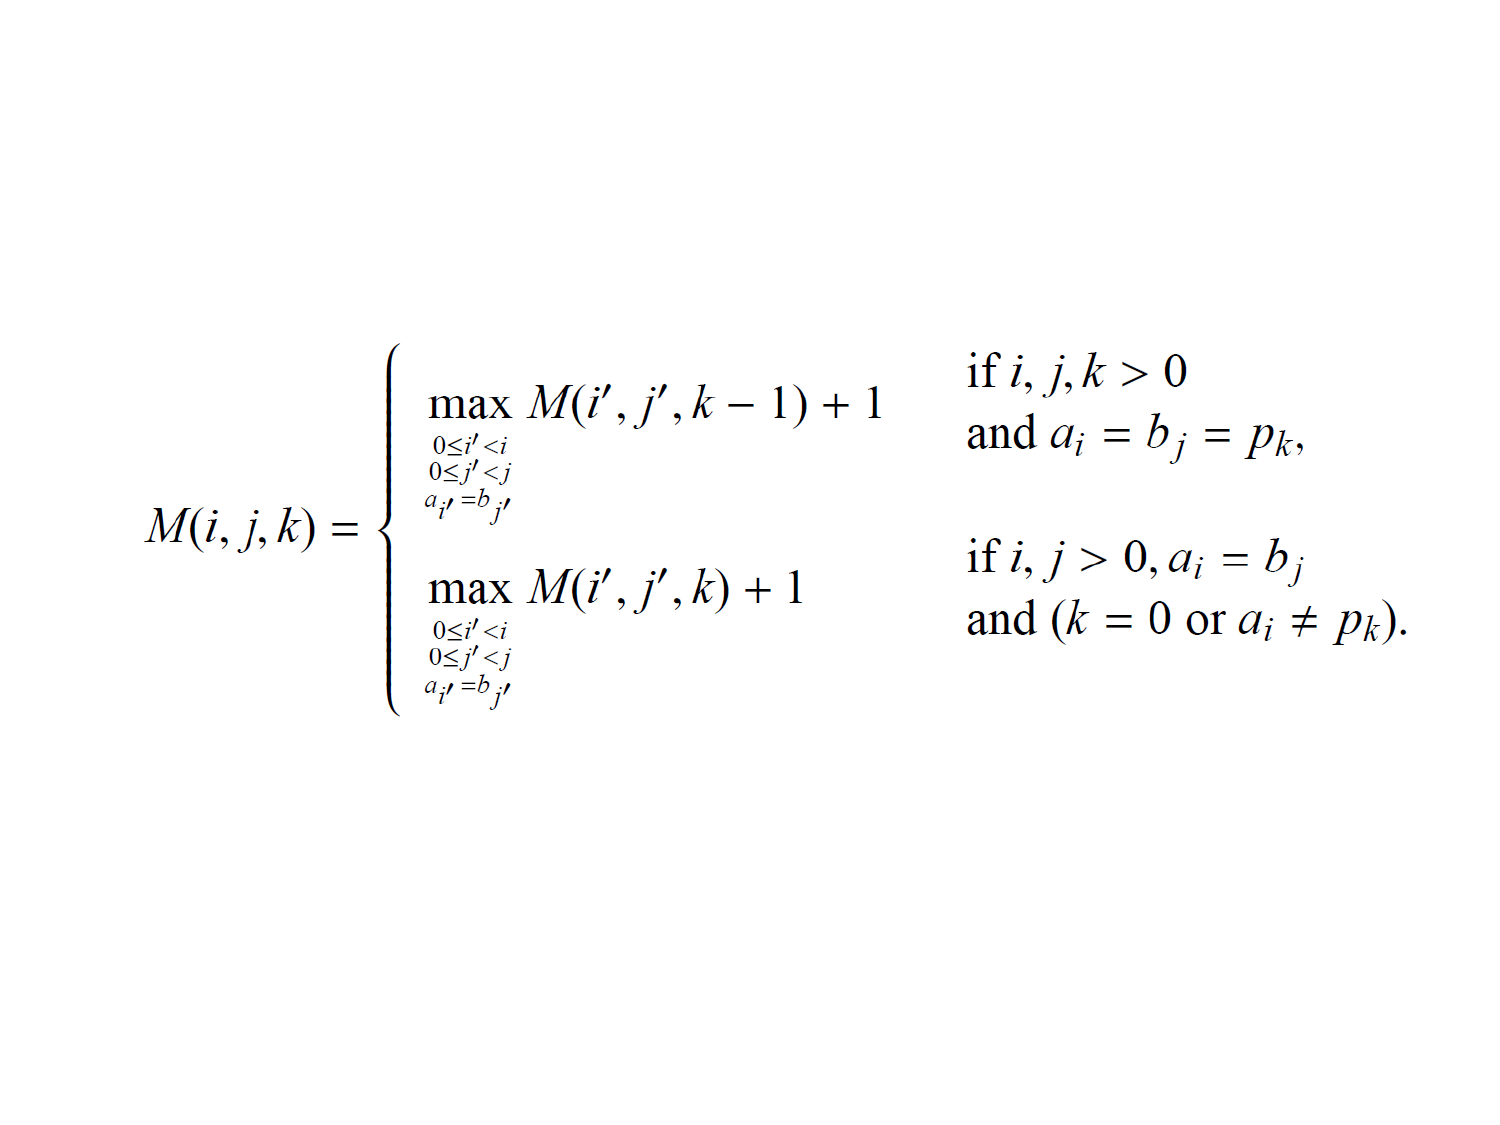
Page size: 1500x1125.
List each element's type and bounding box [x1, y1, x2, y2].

list [100, 314, 1451, 732]
